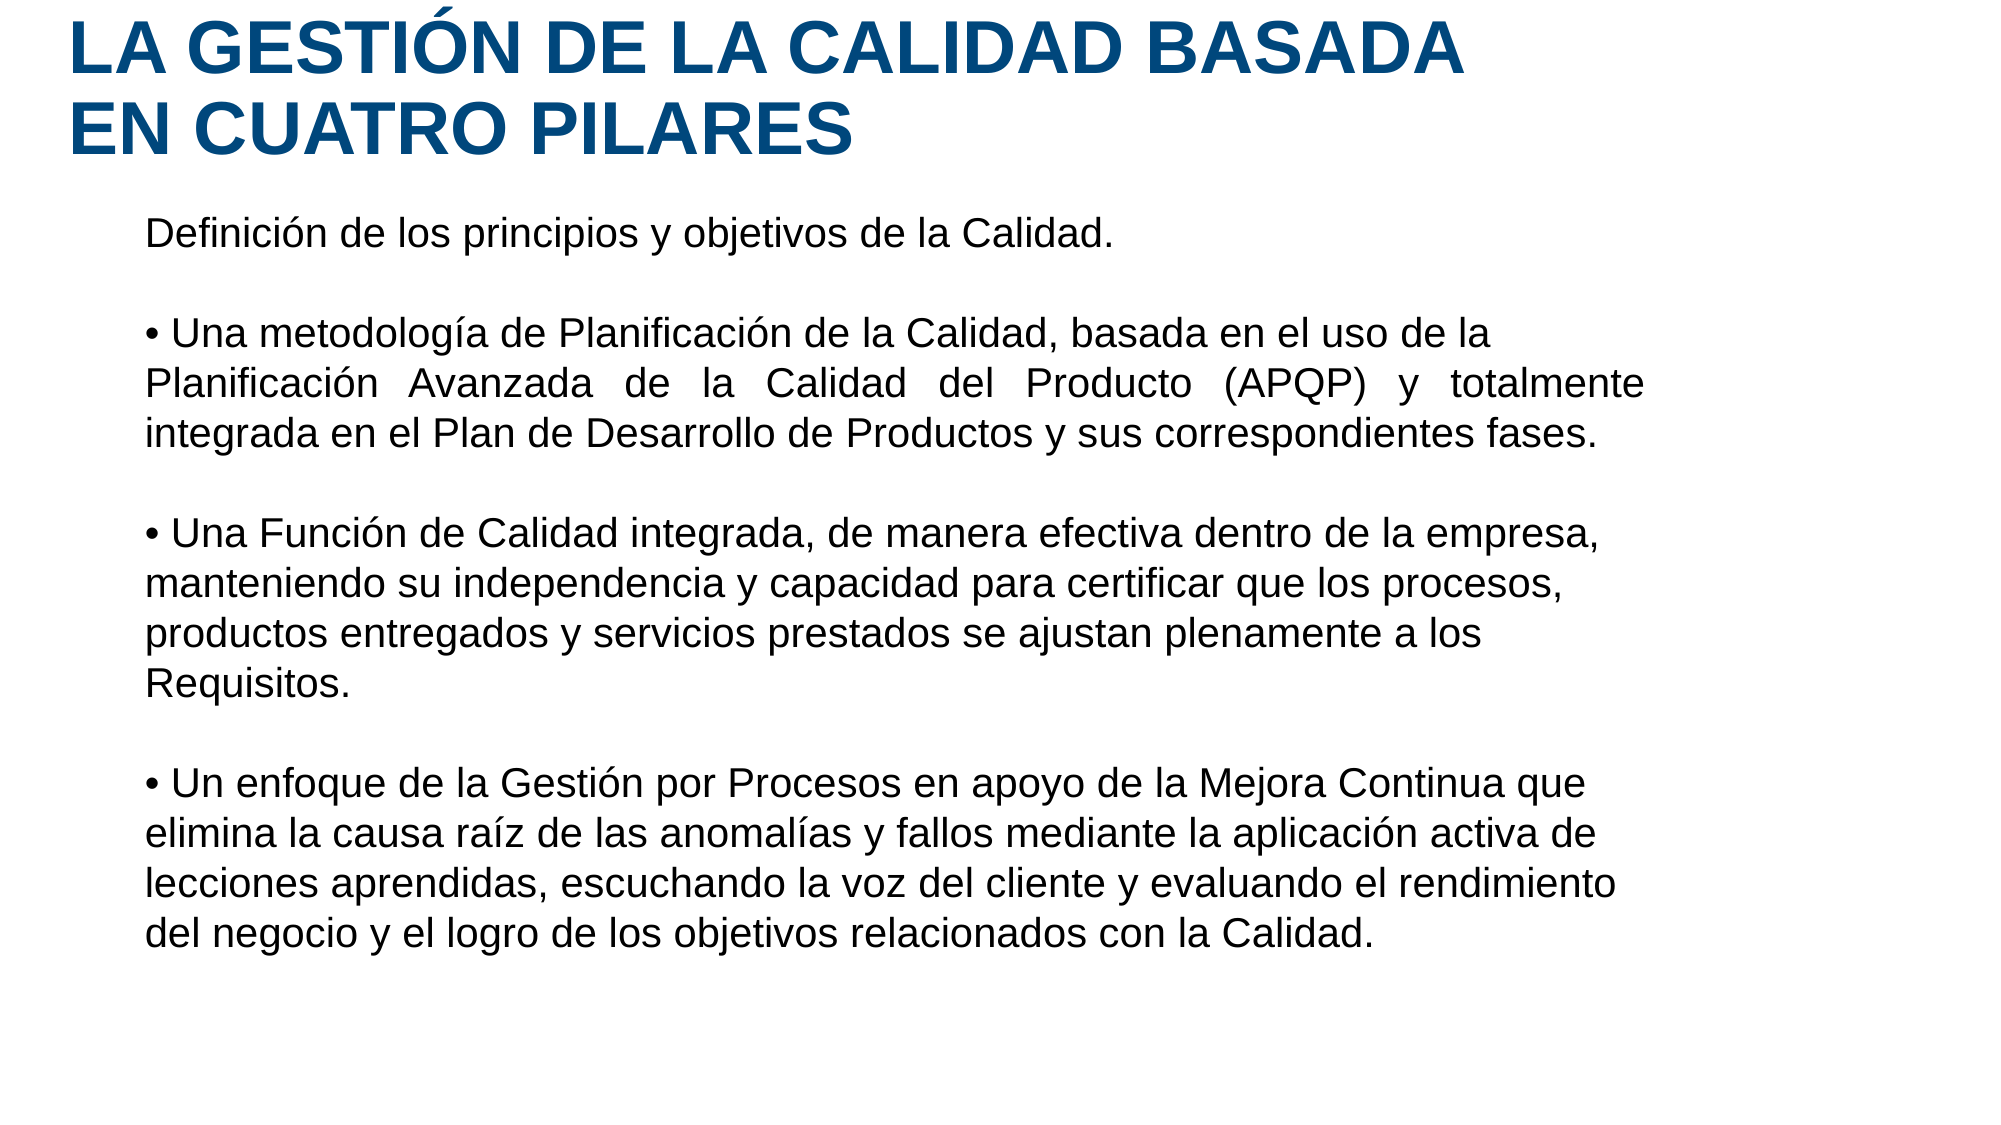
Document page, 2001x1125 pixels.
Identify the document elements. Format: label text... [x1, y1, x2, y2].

text_box Definición de los principios y objetivos de la Calidad. • Una metodología de Planificación de la Calidad, basada en el uso de la Planificación Avanzada de la Calidad del Producto (APQP) y totalmente integrada en el Plan de Desarrollo de Productos y sus correspondientes fases. • Una Función de Calidad integrada, de manera efectiva dentro de la empresa, manteniendo su independencia y capacidad para certificar que los procesos, productos entregados y servicios prestados se ajustan plenamente a los Requisitos. • Un enfoque de la Gestión por Procesos en apoyo de la Mejora Continua que elimina la causa raíz de las anomalías y fallos mediante la aplicación activa de lecciones aprendidas, escuchando la voz del cliente y evaluando el rendimiento del negocio y el logro de los objetivos relacionados con la Calidad. [130, 198, 1661, 964]
title LA GESTIÓN DE LA CALIDAD BASADA EN CUATRO PILARES [53, 0, 1779, 199]
